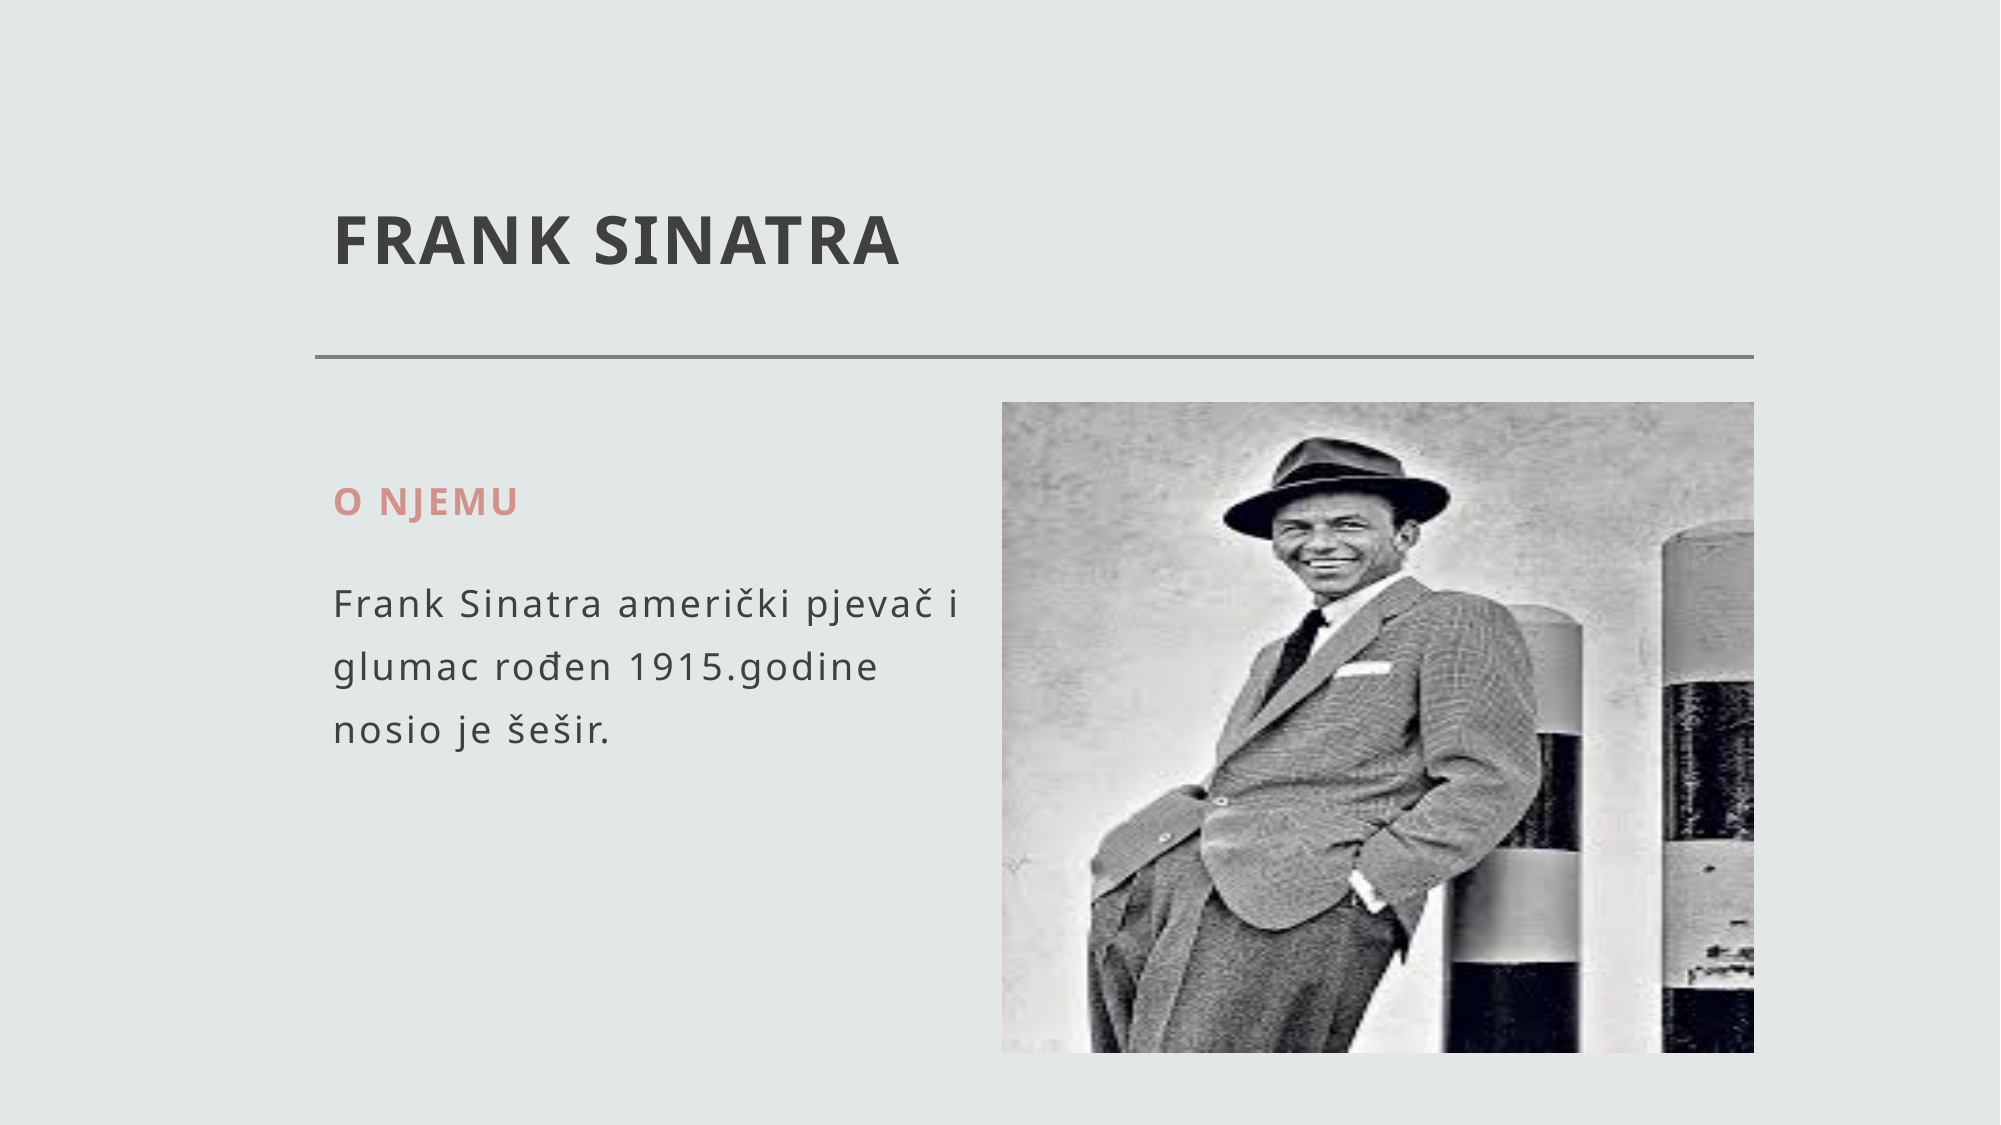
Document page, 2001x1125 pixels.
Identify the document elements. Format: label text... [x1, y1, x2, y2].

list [1002, 402, 1754, 1053]
list Frank Sinatra američki pjevač i glumac rođen 1915.godine nosio je šešir. [315, 544, 998, 1000]
title FRANK SINATRA [315, 72, 1754, 294]
list O NJEMU [315, 402, 998, 539]
